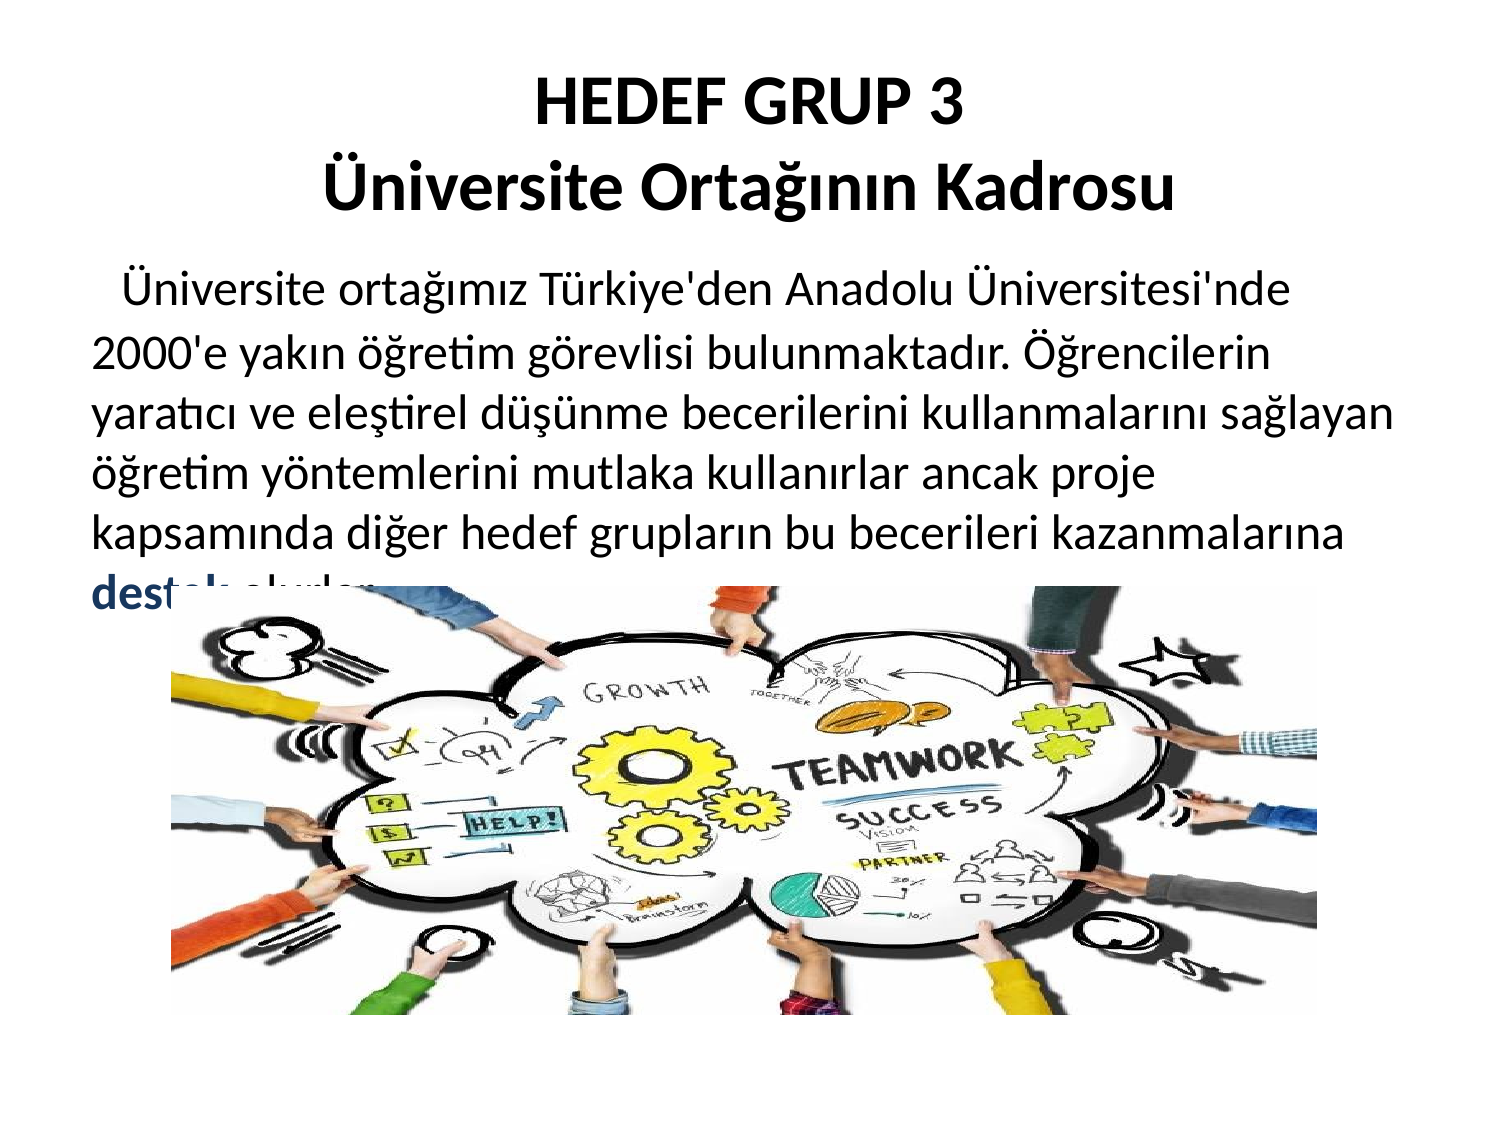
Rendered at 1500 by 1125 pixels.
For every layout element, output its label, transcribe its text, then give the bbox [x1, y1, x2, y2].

picture [170, 585, 1318, 1015]
list Üniversite ortağımız Türkiye'den Anadolu Üniversitesi'nde 2000'e yakın öğretim görevlisi bulunmaktadır. Öğrencilerin yaratıcı ve eleştirel düşünme becerilerini kullanmalarını sağlayan öğretim yöntemlerini mutlaka kullanırlar ancak proje kapsamında diğer hedef grupların bu becerileri kazanmalarına destek olurlar. [76, 231, 1427, 975]
title HEDEF GRUP 3 Üniversite Ortağının Kadrosu [75, 45, 1425, 233]
